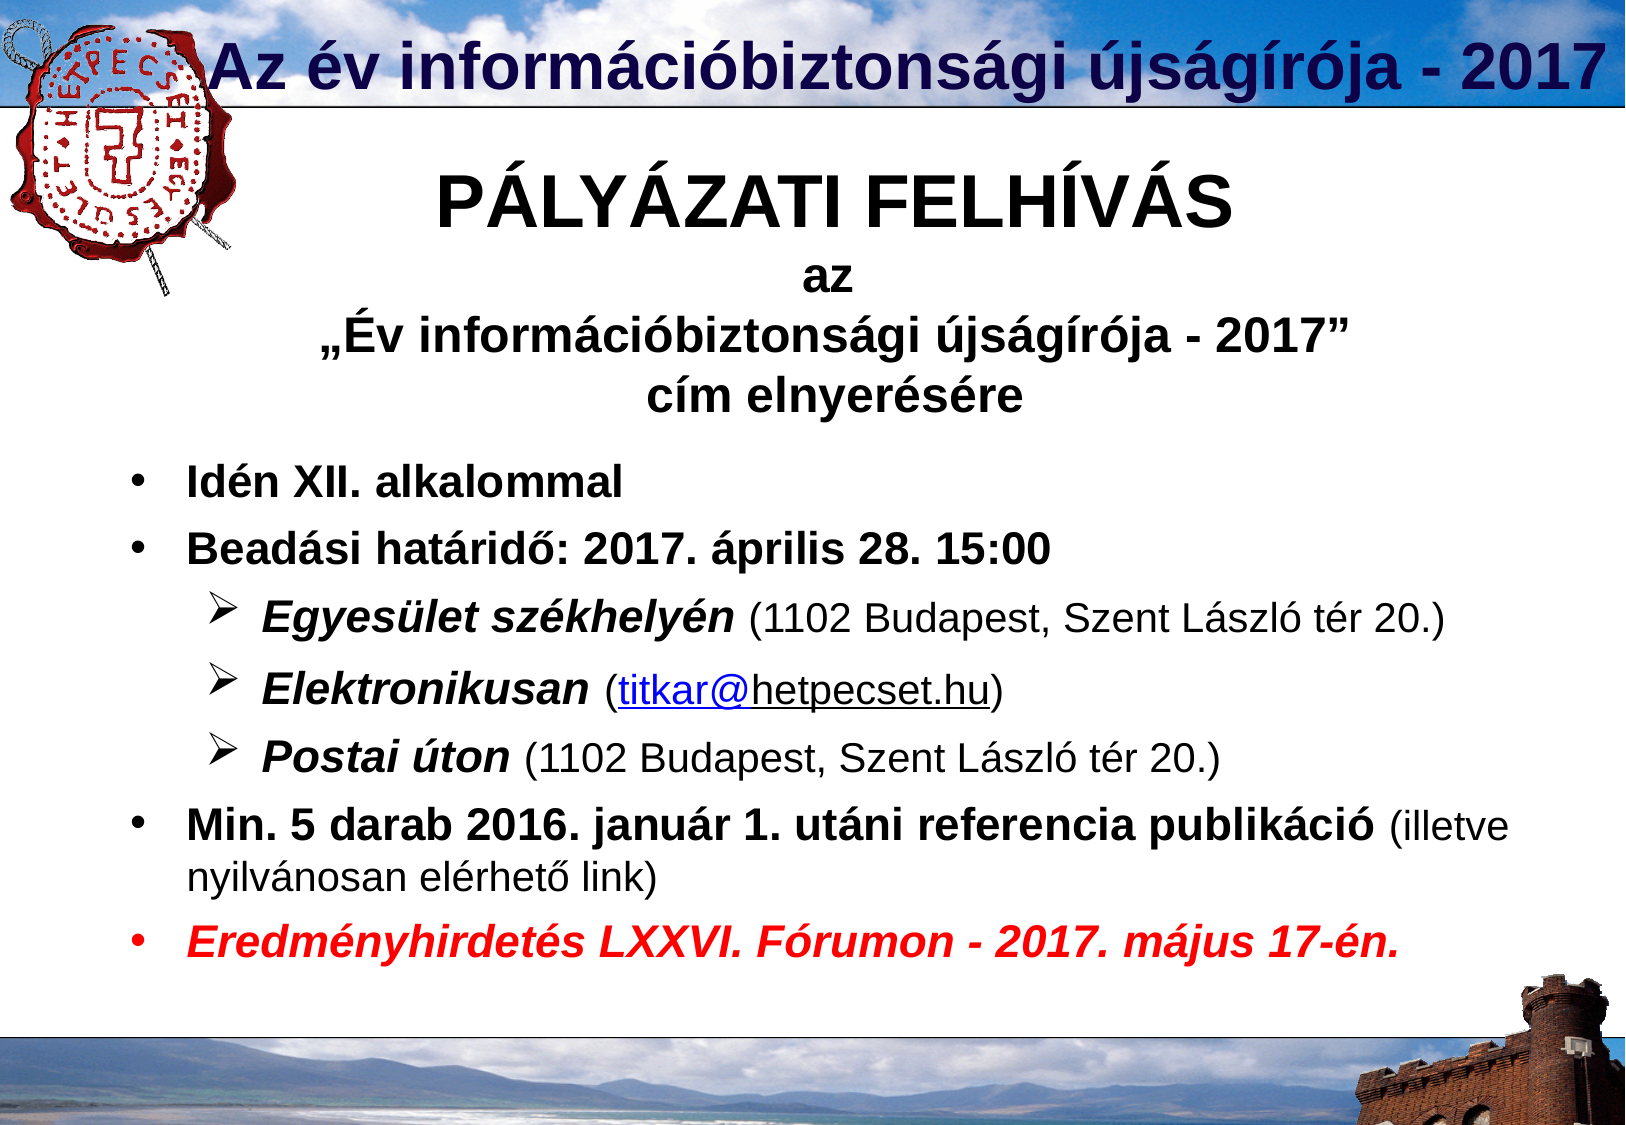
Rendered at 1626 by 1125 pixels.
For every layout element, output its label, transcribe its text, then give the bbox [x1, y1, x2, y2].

text_box Idén XII. alkalommal Beadási határidő: 2017. április 28. 15:00 Egyesület székhelyén (1102 Budapest, Szent László tér 20.) Elektronikusan (titkar@hetpecset.hu) Postai úton (1102 Budapest, Szent László tér 20.) Min. 5 darab 2016. január 1. utáni referencia publikáció (illetve nyilvánosan elérhető link) Eredményhirdetés LXXVI. Fórumon - 2017. május 17-én. [115, 444, 1593, 1001]
picture [0, 974, 1625, 1125]
text_box Az év információbiztonsági újságírója - 2017 [139, 24, 1625, 100]
title PÁLYÁZATI FELHÍVÁS az „Év információbiztonsági újságírója - 2017” cím elnyerésére [115, 137, 1556, 438]
picture [0, 0, 1625, 297]
